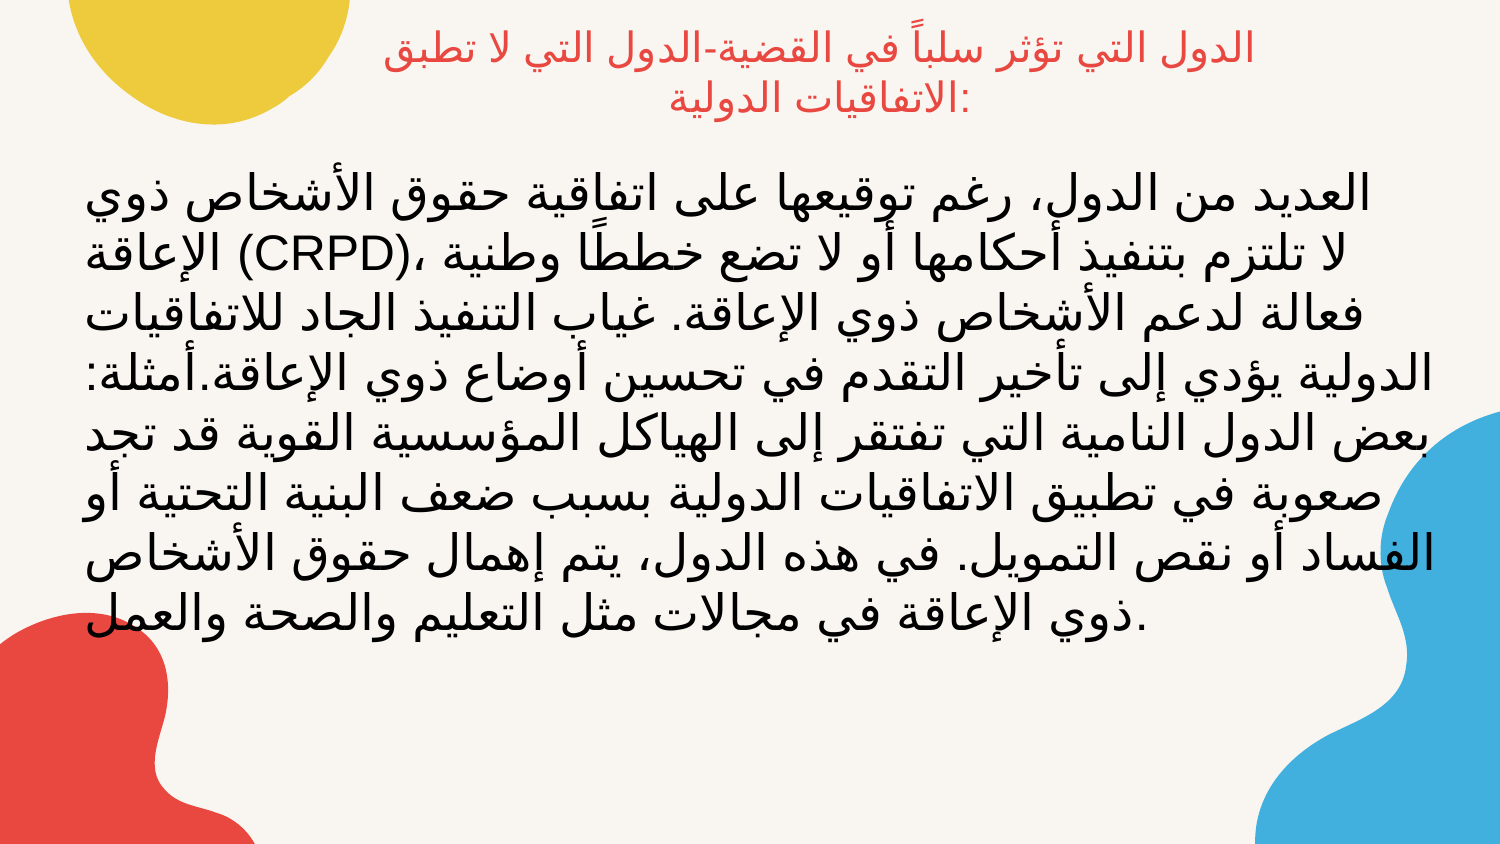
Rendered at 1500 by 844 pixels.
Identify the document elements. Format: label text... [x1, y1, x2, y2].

text_box الدول التي تؤثر سلباً في القضية-الدول التي لا تطبق الاتفاقيات الدولية: [336, 13, 1304, 129]
text_box العديد من الدول، رغم توقيعها على اتفاقية حقوق الأشخاص ذوي الإعاقة (CRPD)، لا تلتزم بتنفيذ أحكامها أو لا تضع خططًا وطنية فعالة لدعم الأشخاص ذوي الإعاقة. غياب التنفيذ الجاد للاتفاقيات الدولية يؤدي إلى تأخير التقدم في تحسين أوضاع ذوي الإعاقة.أمثلة: بعض الدول النامية التي تفتقر إلى الهياكل المؤسسية القوية قد تجد صعوبة في تطبيق الاتفاقيات الدولية بسبب ضعف البنية التحتية أو الفساد أو نقص التمويل. في هذه الدول، يتم إهمال حقوق الأشخاص ذوي الإعاقة في مجالات مثل التعليم والصحة والعمل. [69, 152, 1478, 648]
